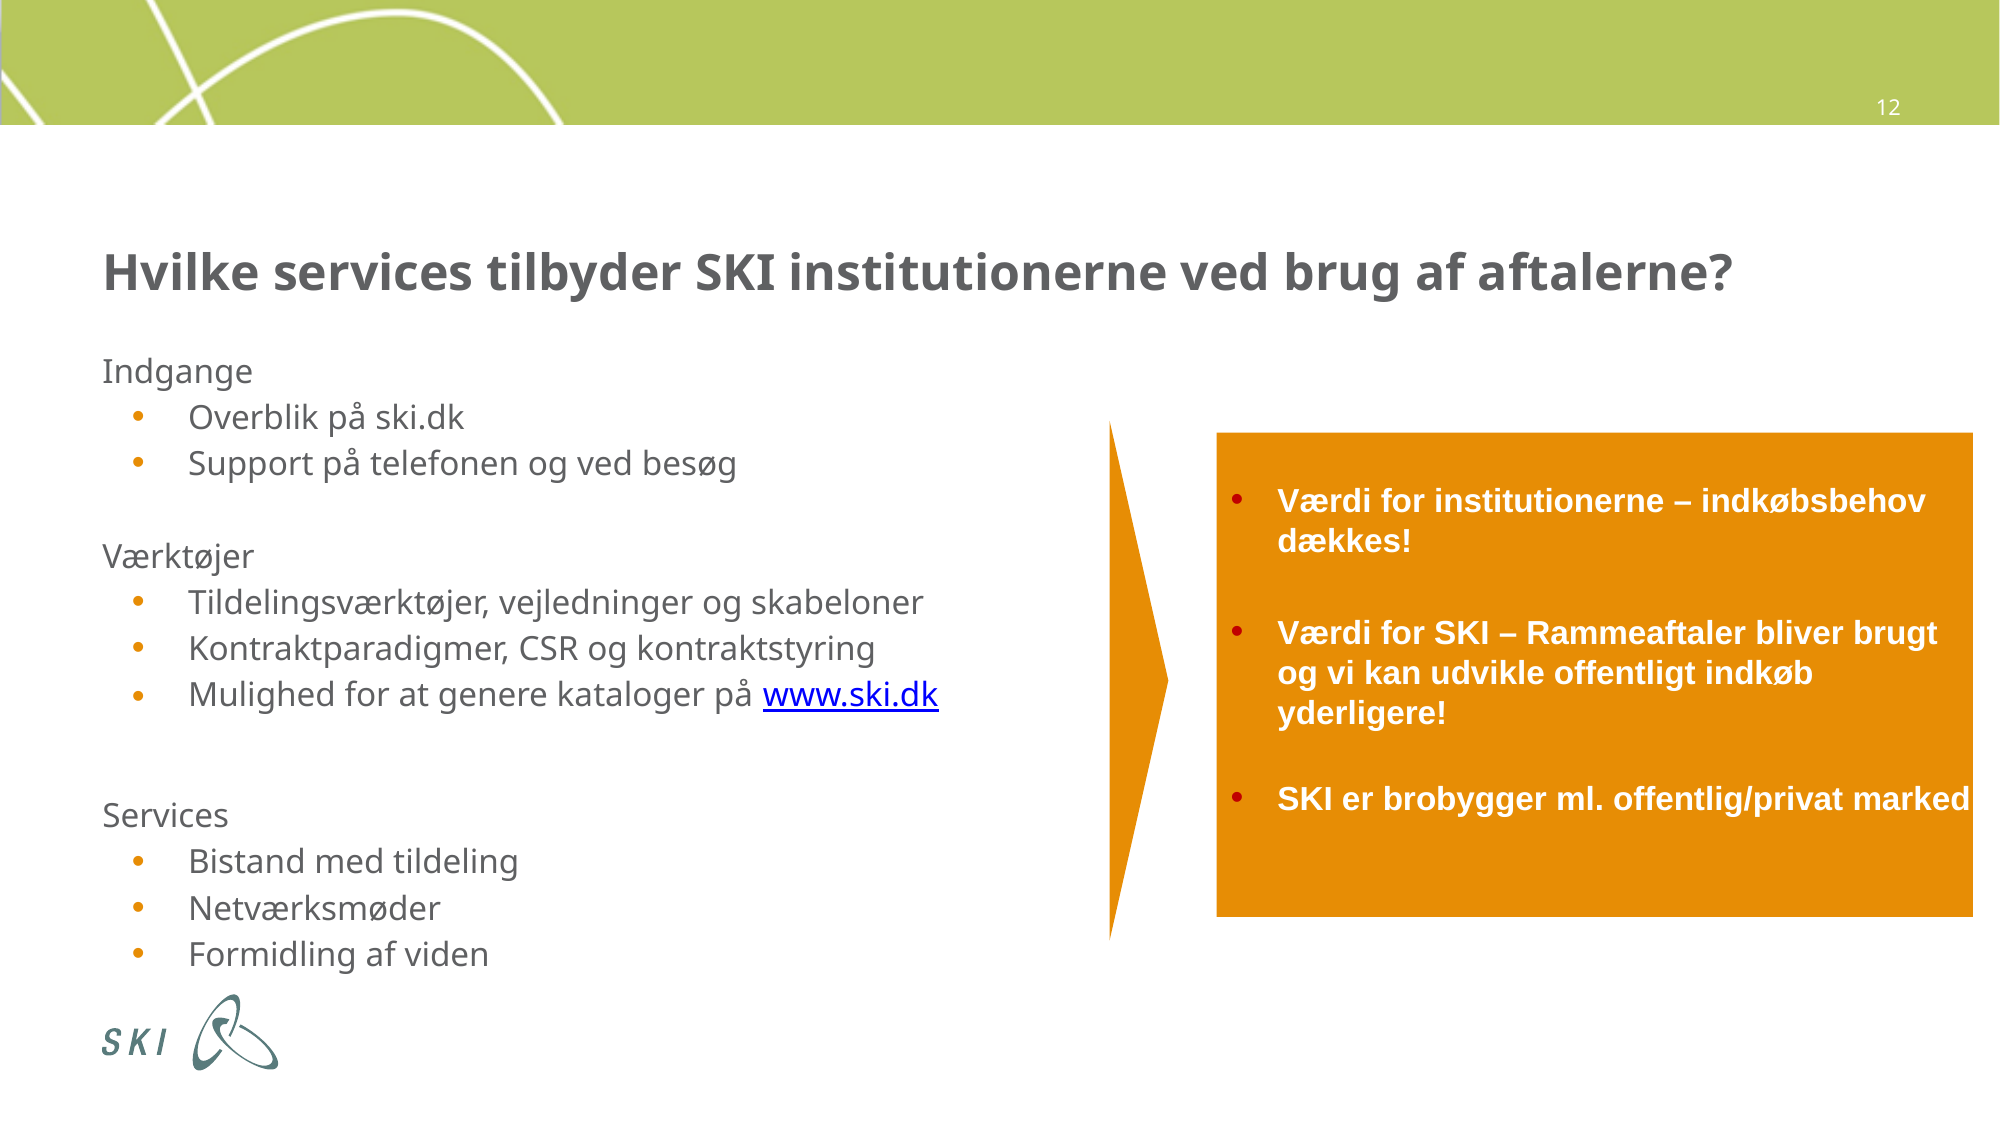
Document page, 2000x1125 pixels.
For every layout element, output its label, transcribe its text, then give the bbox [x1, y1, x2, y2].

slide_number 12 [1822, 95, 1901, 122]
list Indgange Overblik på ski.dk Support på telefonen og ved besøg Værktøjer Tildelingsværktøjer, vejledninger og skabeloner Kontraktparadigmer, CSR og kontraktstyring Mulighed for at genere kataloger på www.ski.dk Services Bistand med tildeling Netværksmøder Formidling af viden [102, 350, 1905, 988]
title Hvilke services tilbyder SKI institutionerne ved brug af aftalerne? [102, 178, 1905, 301]
picture [0, 0, 2000, 125]
text_box [1107, 418, 1171, 943]
text_box Værdi for institutionerne – indkøbsbehov dækkes! Værdi for SKI – Rammeaftaler bliver brugt og vi kan udvikle offentligt indkøb yderligere! SKI er brobygger ml. offentlig/privat marked [1216, 432, 1973, 917]
